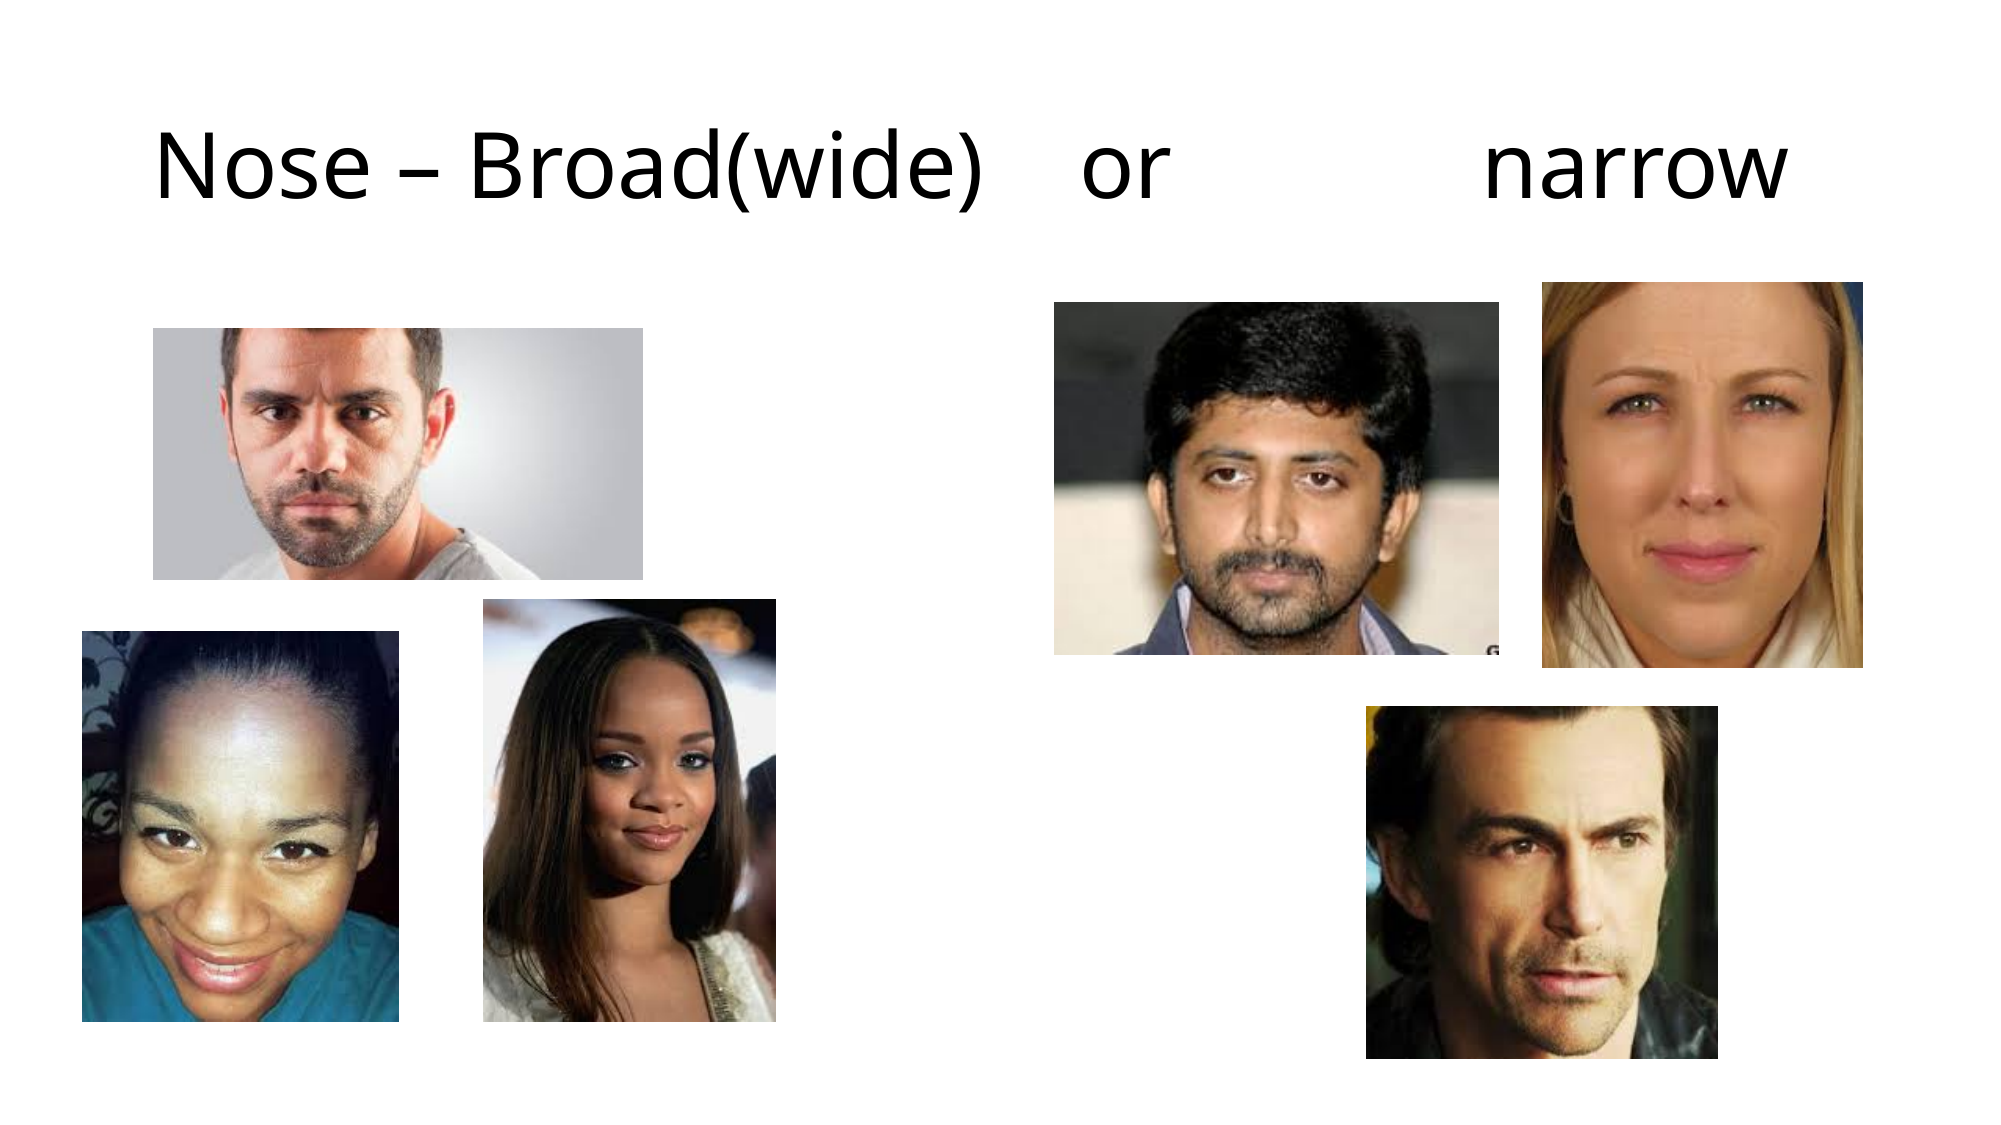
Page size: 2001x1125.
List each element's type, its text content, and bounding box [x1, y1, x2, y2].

picture [1366, 706, 1718, 1059]
picture [1542, 282, 1863, 668]
picture [1054, 302, 1499, 655]
title Nose – Broad(wide) or narrow [137, 59, 1863, 278]
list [153, 328, 643, 580]
picture [82, 631, 399, 1022]
picture [483, 599, 776, 1022]
